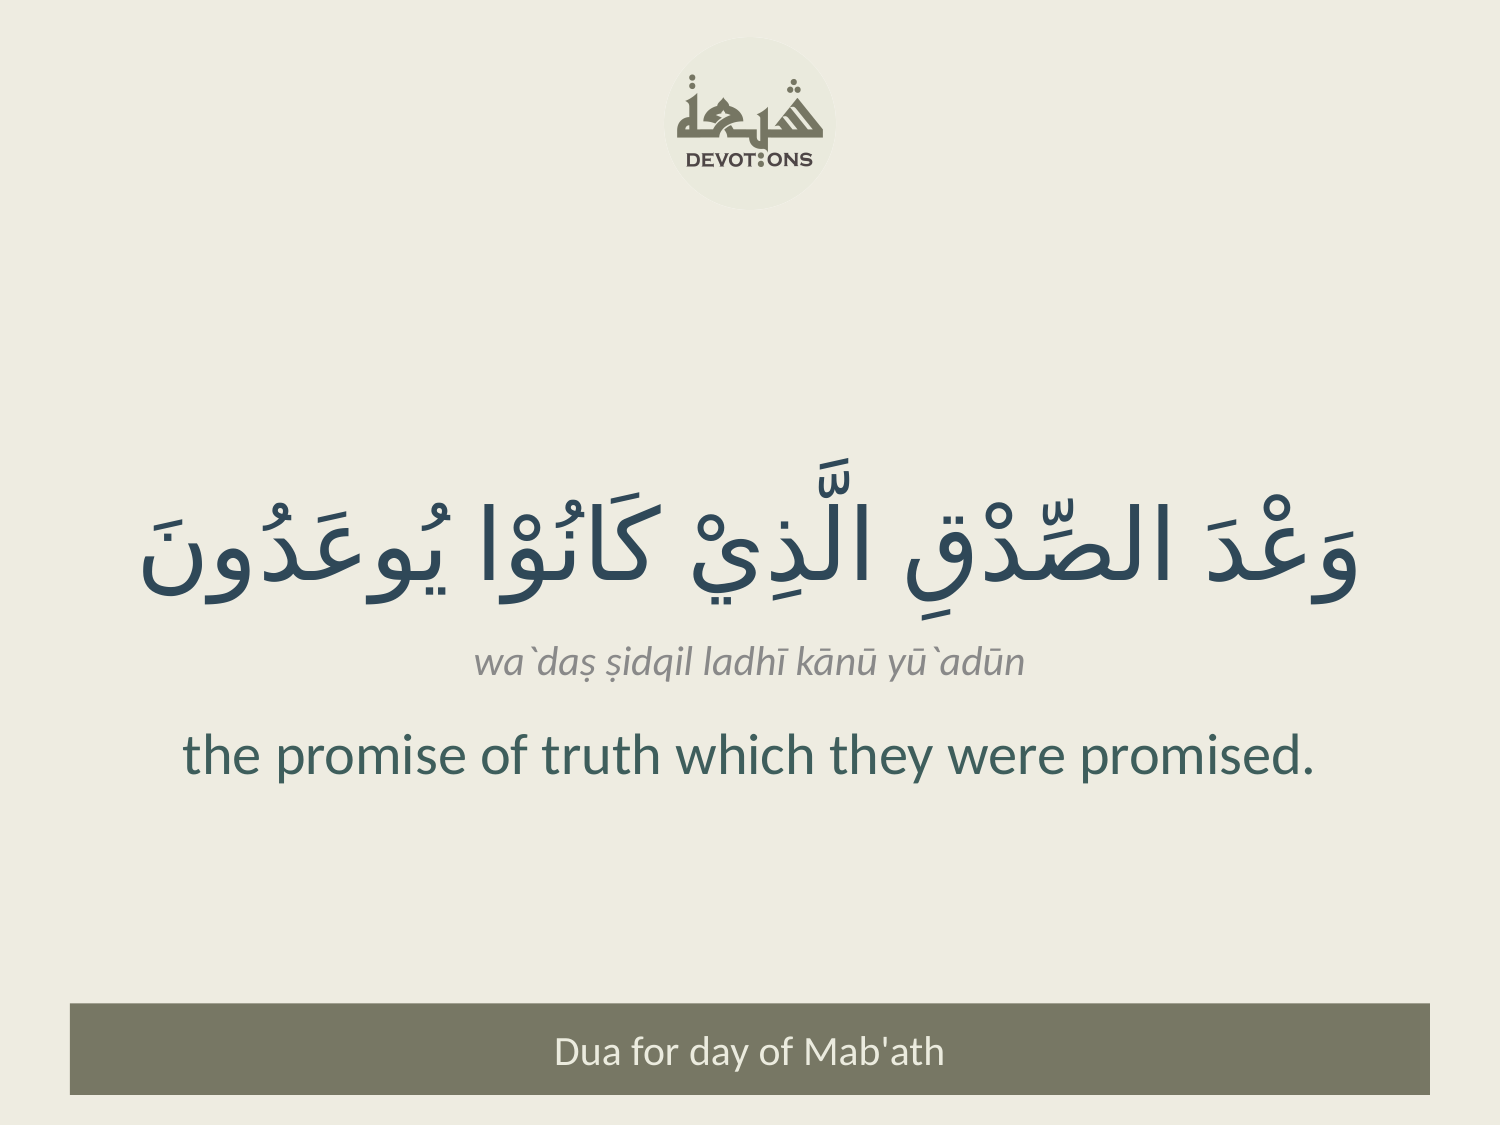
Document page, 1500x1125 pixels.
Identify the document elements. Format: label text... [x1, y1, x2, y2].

list Dua for day of Mab'ath [69, 1003, 1430, 1095]
picture [656, 29, 844, 203]
list وَعْدَ الصِّدْقِ الَّذِيْ كَانُوْا يُوعَدُونَ wa`daṣ ṣidqil ladhī kānū yū`adūn the promise of truth which they were promised. [69, 203, 1430, 1003]
